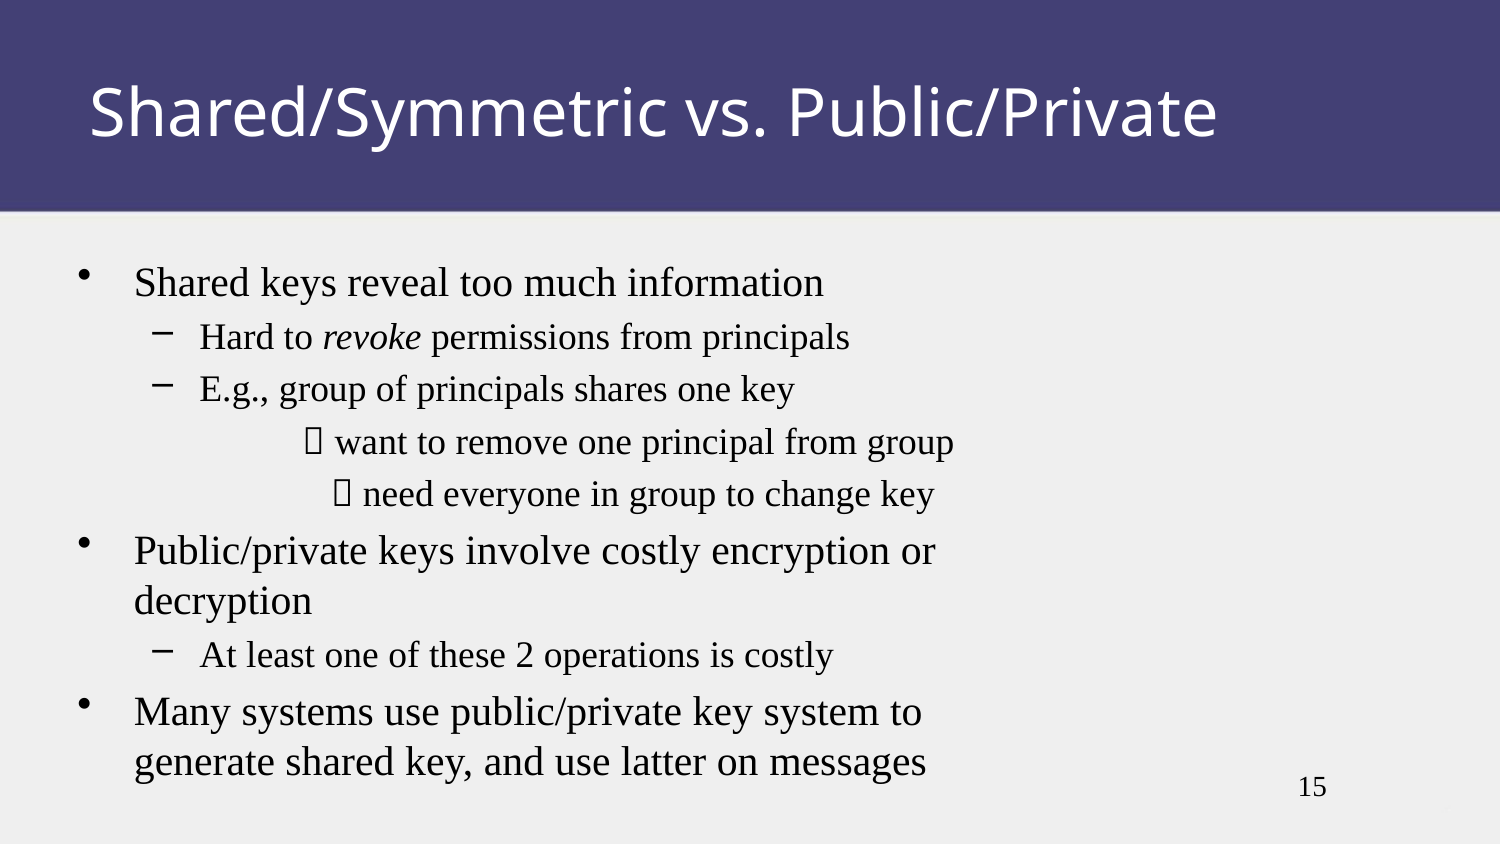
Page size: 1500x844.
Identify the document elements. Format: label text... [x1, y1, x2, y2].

text_box Shared/Symmetric vs. Public/Private [75, 59, 1450, 160]
text_box 15 [1137, 759, 1488, 805]
list Shared keys reveal too much information Hard to revoke permissions from principals E.g., group of principals shares one key  want to remove one principal from group  need everyone in group to change key Public/private keys involve costly encryption or decryption At least one of these 2 operations is costly Many systems use public/private key system to generate shared key, and use latter on messages [62, 246, 1050, 735]
picture [0, 0, 1500, 844]
